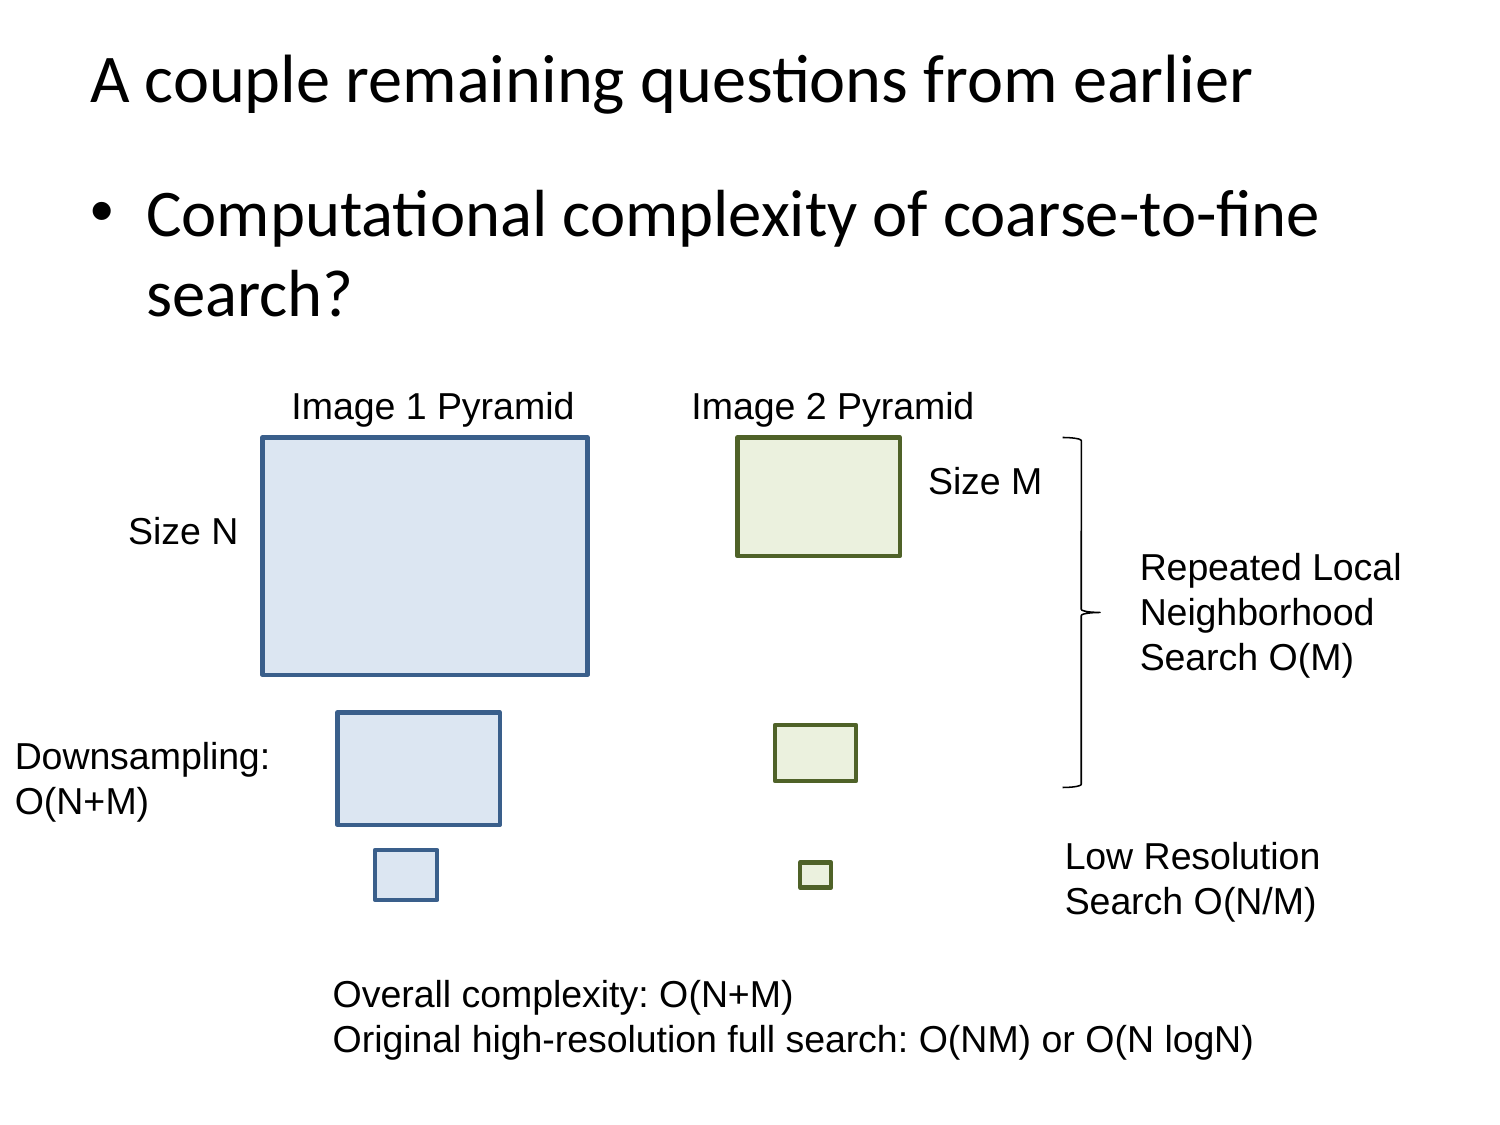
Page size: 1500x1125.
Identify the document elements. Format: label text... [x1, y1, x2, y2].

text_box [1062, 436, 1101, 789]
text_box [373, 848, 439, 902]
text_box Image 2 Pyramid [676, 374, 990, 435]
list Computational complexity of coarse-to-fine search? [74, 162, 1426, 1006]
text_box [798, 860, 833, 890]
text_box Size N [113, 499, 254, 560]
text_box Overall complexity: O(N+M) Original high-resolution full search: O(NM) or O(N logN) [317, 962, 1270, 1068]
text_box Low Resolution Search O(N/M) [1049, 824, 1438, 930]
title A couple remaining questions from earlier [74, 0, 1500, 151]
text_box [260, 435, 590, 677]
text_box Repeated Local Neighborhood Search O(M) [1125, 535, 1475, 686]
text_box [773, 723, 858, 783]
text_box Size M [913, 449, 1058, 510]
text_box [335, 710, 502, 827]
text_box [735, 435, 902, 558]
text_box Downsampling: O(N+M) [0, 724, 288, 830]
text_box Image 1 Pyramid [276, 374, 590, 435]
